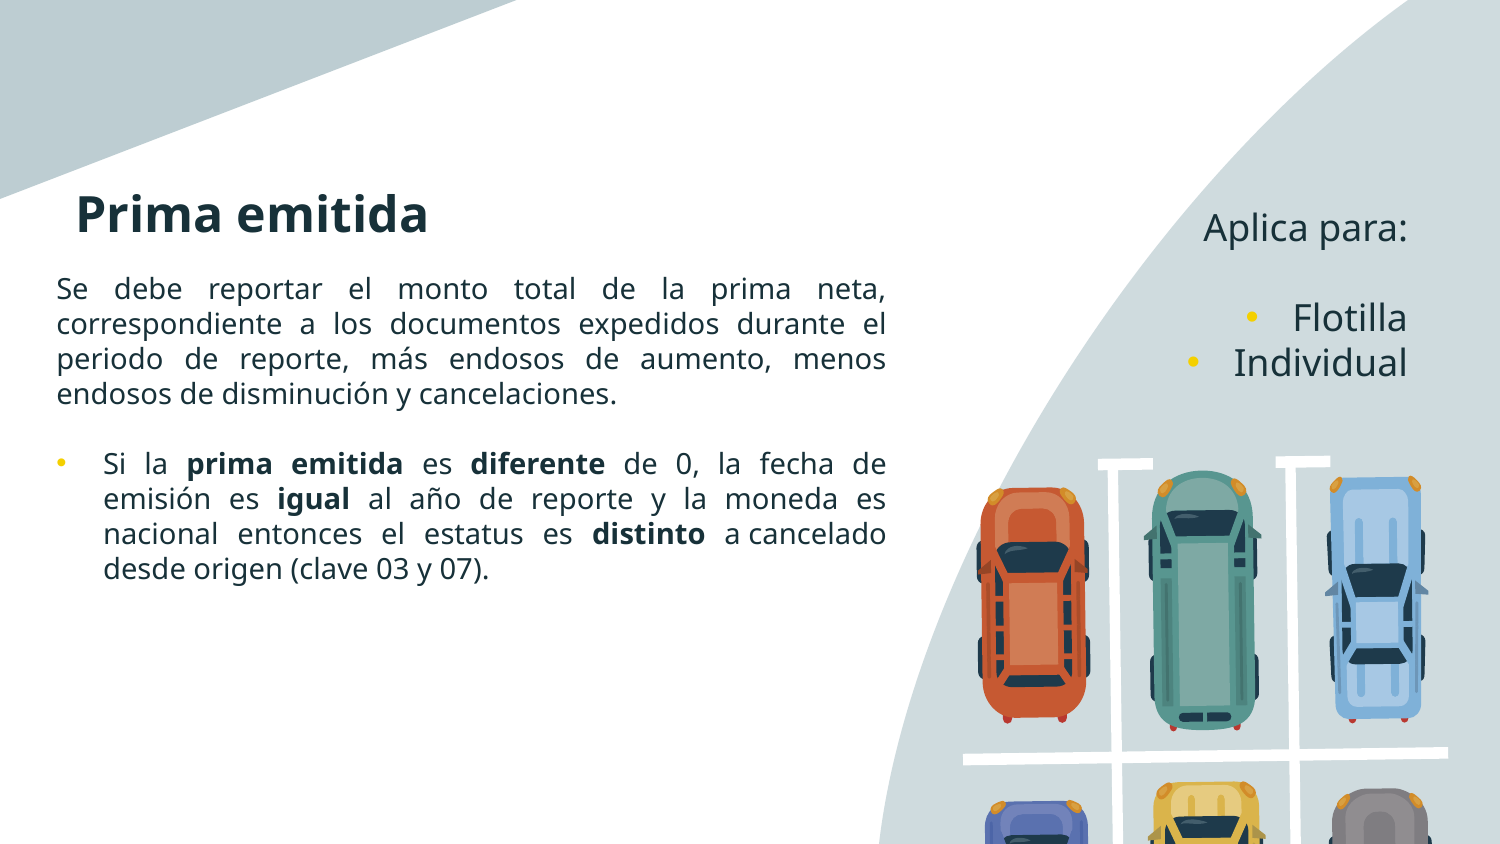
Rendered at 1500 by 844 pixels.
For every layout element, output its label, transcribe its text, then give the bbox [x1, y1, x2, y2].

text_box Aplica para: Flotilla Individual [1020, 189, 1424, 363]
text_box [860, 364, 1500, 844]
title Prima emitida [60, 164, 918, 260]
subtitle Se debe reportar el monto total de la prima neta, correspondiente a los documentos expedidos durante el periodo de reporte, más endosos de aumento, menos endosos de disminución y cancelaciones. Si la prima emitida es diferente de 0, la fecha de emisión es igual al año de reporte y la moneda es nacional entonces el estatus es distinto a cancelado desde origen (clave 03 y 07). [41, 255, 903, 844]
